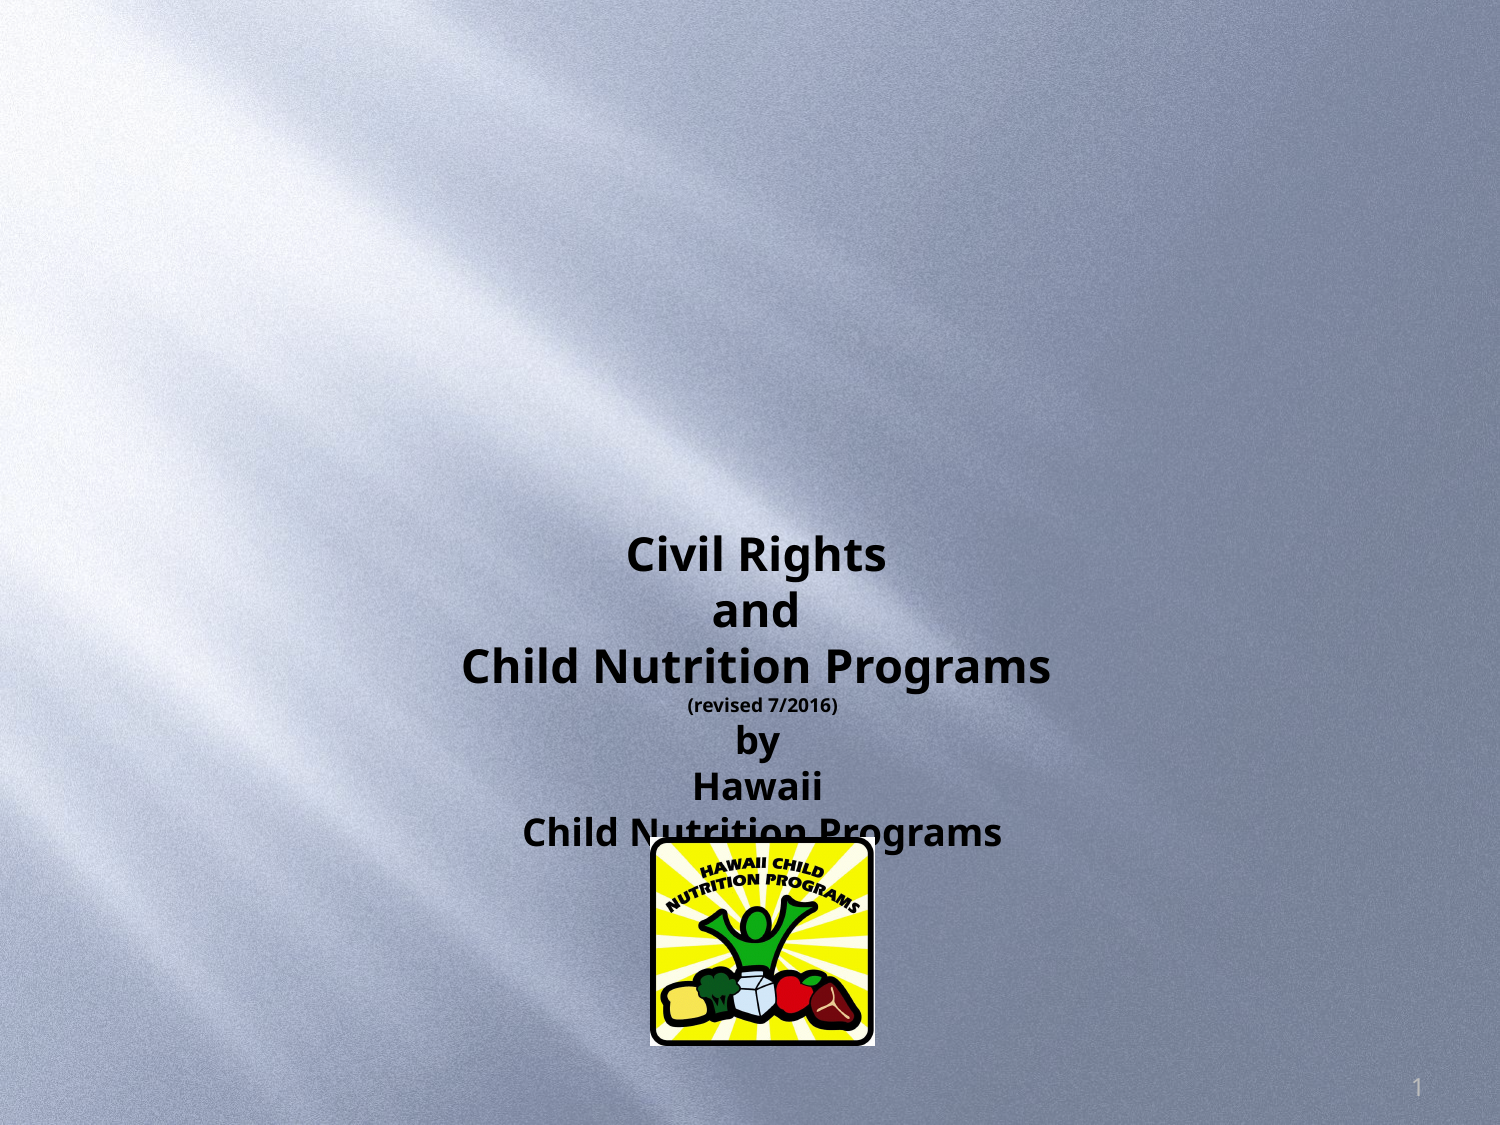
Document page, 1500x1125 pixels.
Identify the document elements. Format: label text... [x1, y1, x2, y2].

slide_number 1 [1299, 1052, 1425, 1113]
title Civil Rights and Child Nutrition Programs (revised 7/2016) by Hawaii Child Nutrition Programs [125, 44, 1400, 945]
picture [649, 837, 876, 1047]
